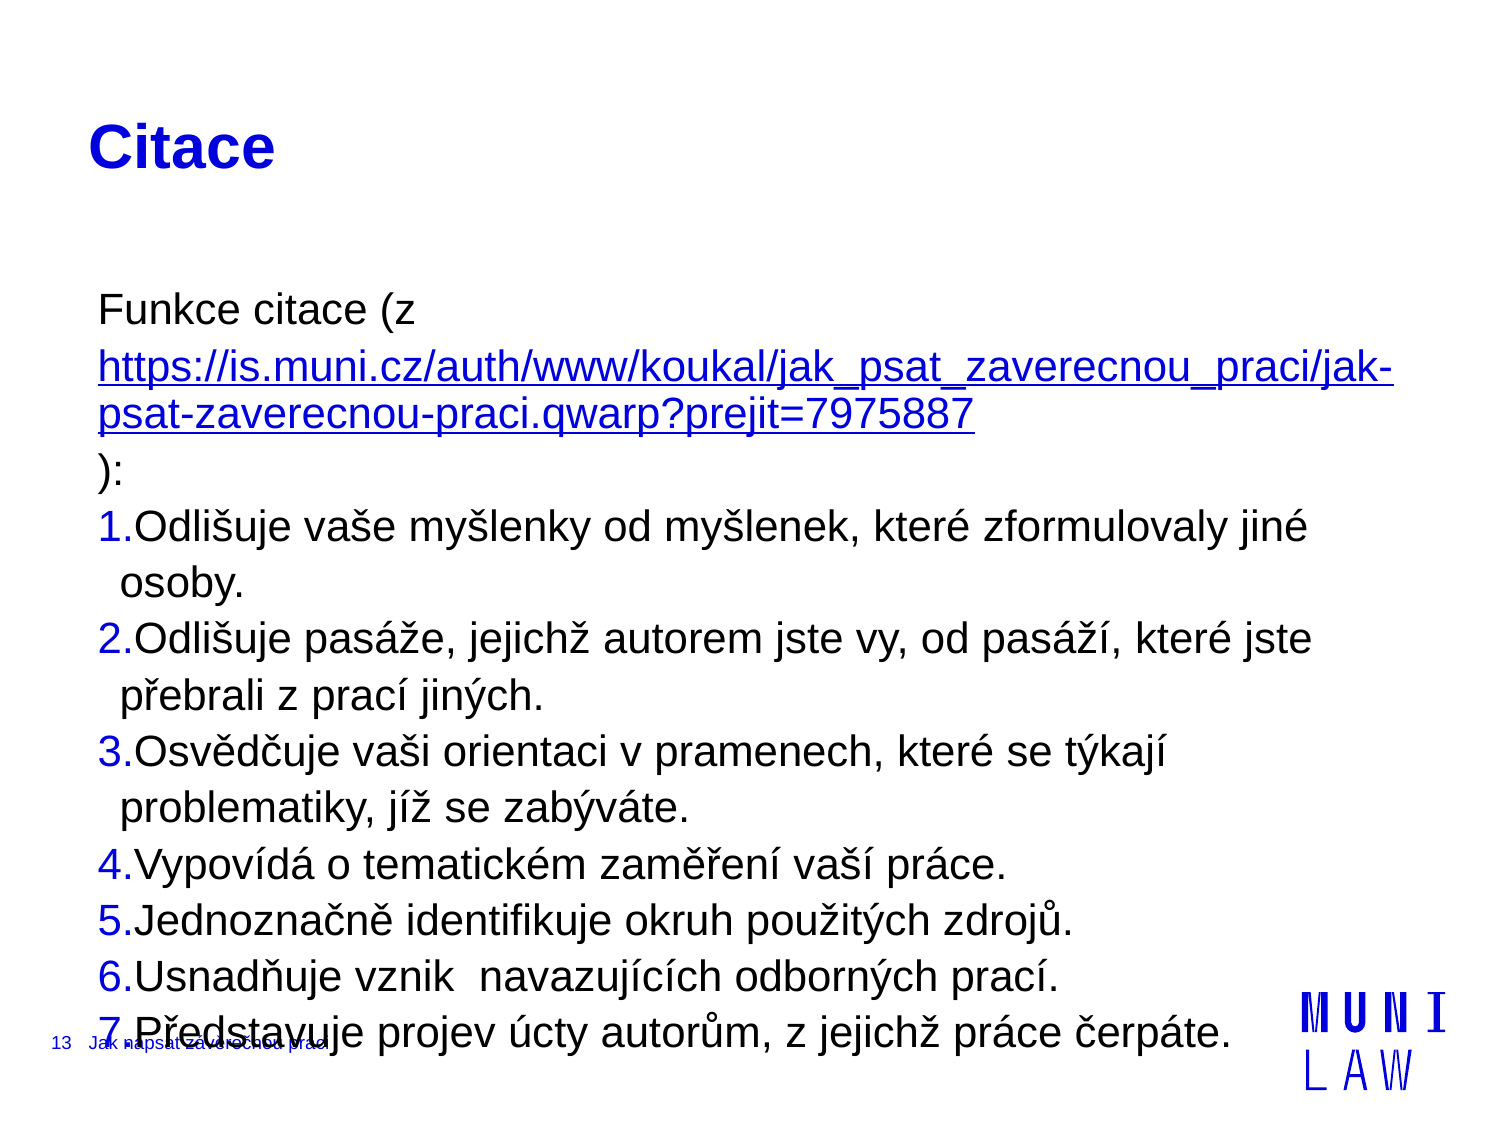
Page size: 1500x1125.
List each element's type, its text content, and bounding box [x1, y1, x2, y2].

footer Jak napsat závěrečnou práci [88, 1021, 1063, 1063]
title Citace [88, 118, 1412, 193]
list Funkce citace (z https://is.muni.cz/auth/www/koukal/jak_psat_zaverecnou_praci/jak-psat-zaverecnou-praci.qwarp?prejit=7975887): Odlišuje vaše myšlenky od myšlenek, které zformulovaly jiné osoby. Odlišuje pasáže, jejichž autorem jste vy, od pasáží, které jste přebrali z prací jiných. Osvědčuje vaši orientaci v pramenech, které se týkají problematiky, jíž se zabýváte. Vypovídá o tematickém zaměření vaší práce. Jednoznačně identifikuje okruh použitých zdrojů. Usnadňuje vznik navazujících odborných prací. Představuje projev úcty autorům, z jejichž práce čerpáte. [88, 277, 1412, 957]
slide_number 13 [50, 1021, 82, 1063]
